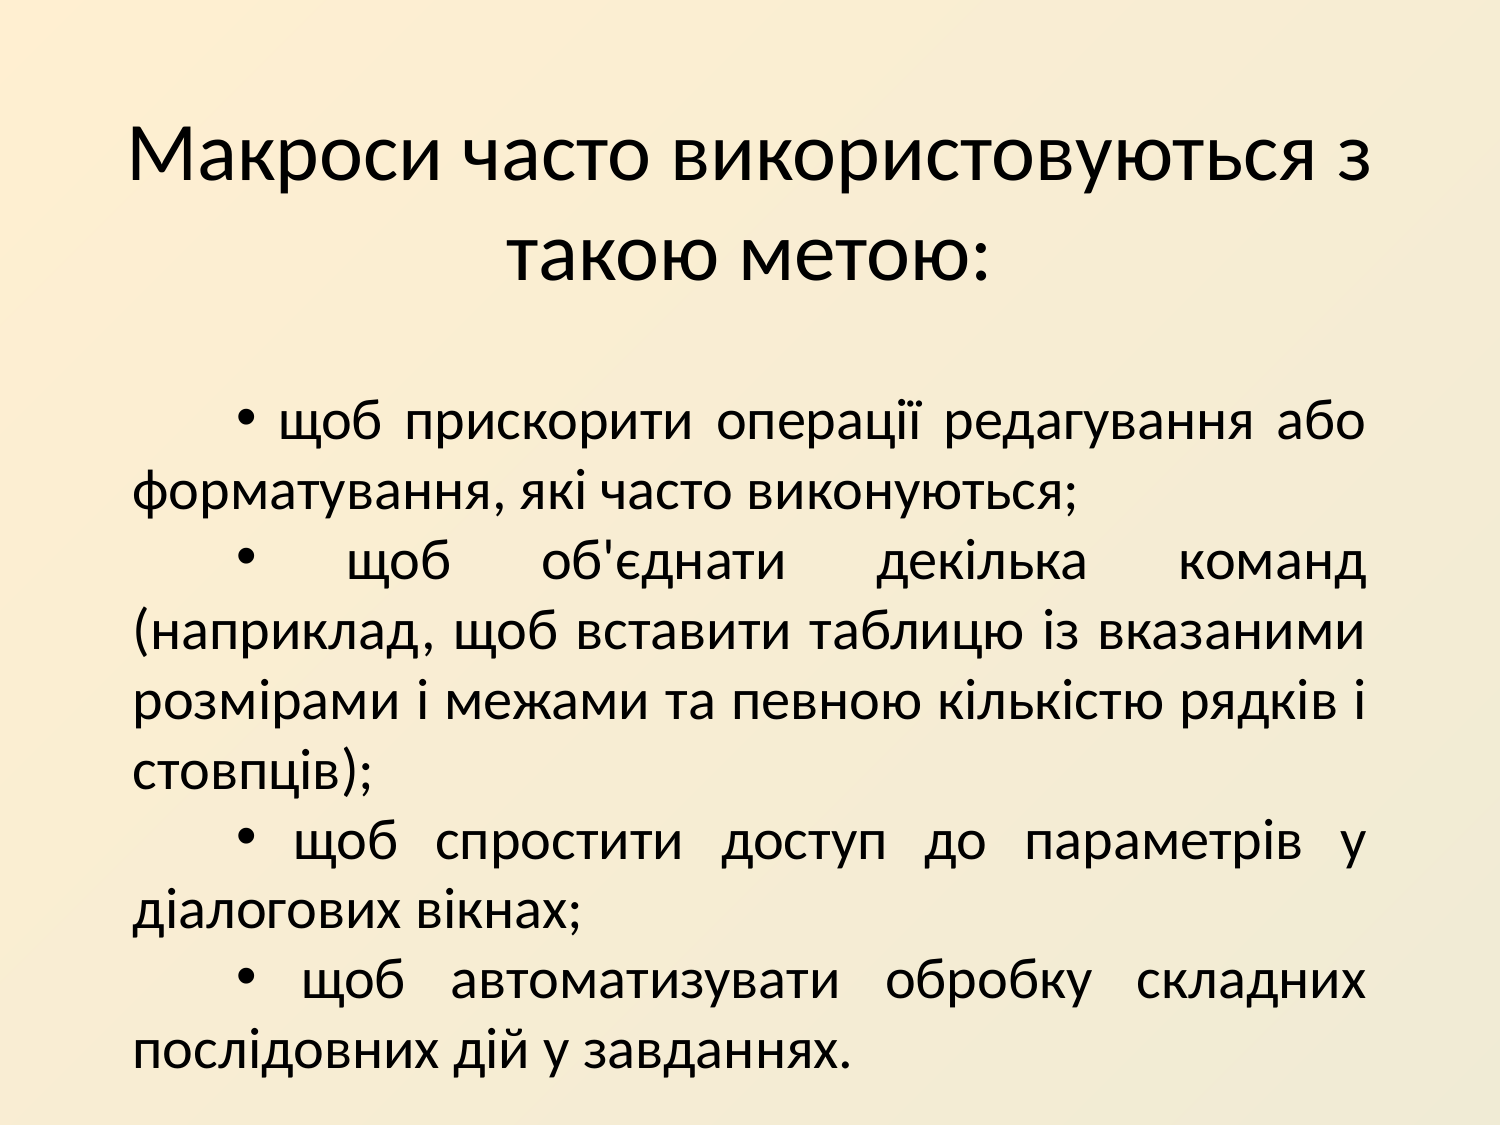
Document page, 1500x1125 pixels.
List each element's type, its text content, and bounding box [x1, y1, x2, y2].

title [0, 739, 1500, 1125]
text_box щоб прискорити операції редагування або форматування, які часто виконуються; щоб об'єднати декілька команд (наприклад, щоб вставити таблицю із вказаними розмірами і межами та певною кількістю рядків і стовпців); щоб спростити доступ до параметрів у діалогових вікнах; щоб автоматизувати обробку складних послідовних дій у завданнях. [117, 373, 1382, 1088]
text_box Макроси часто використовуються з такою метою: [0, 89, 1500, 305]
